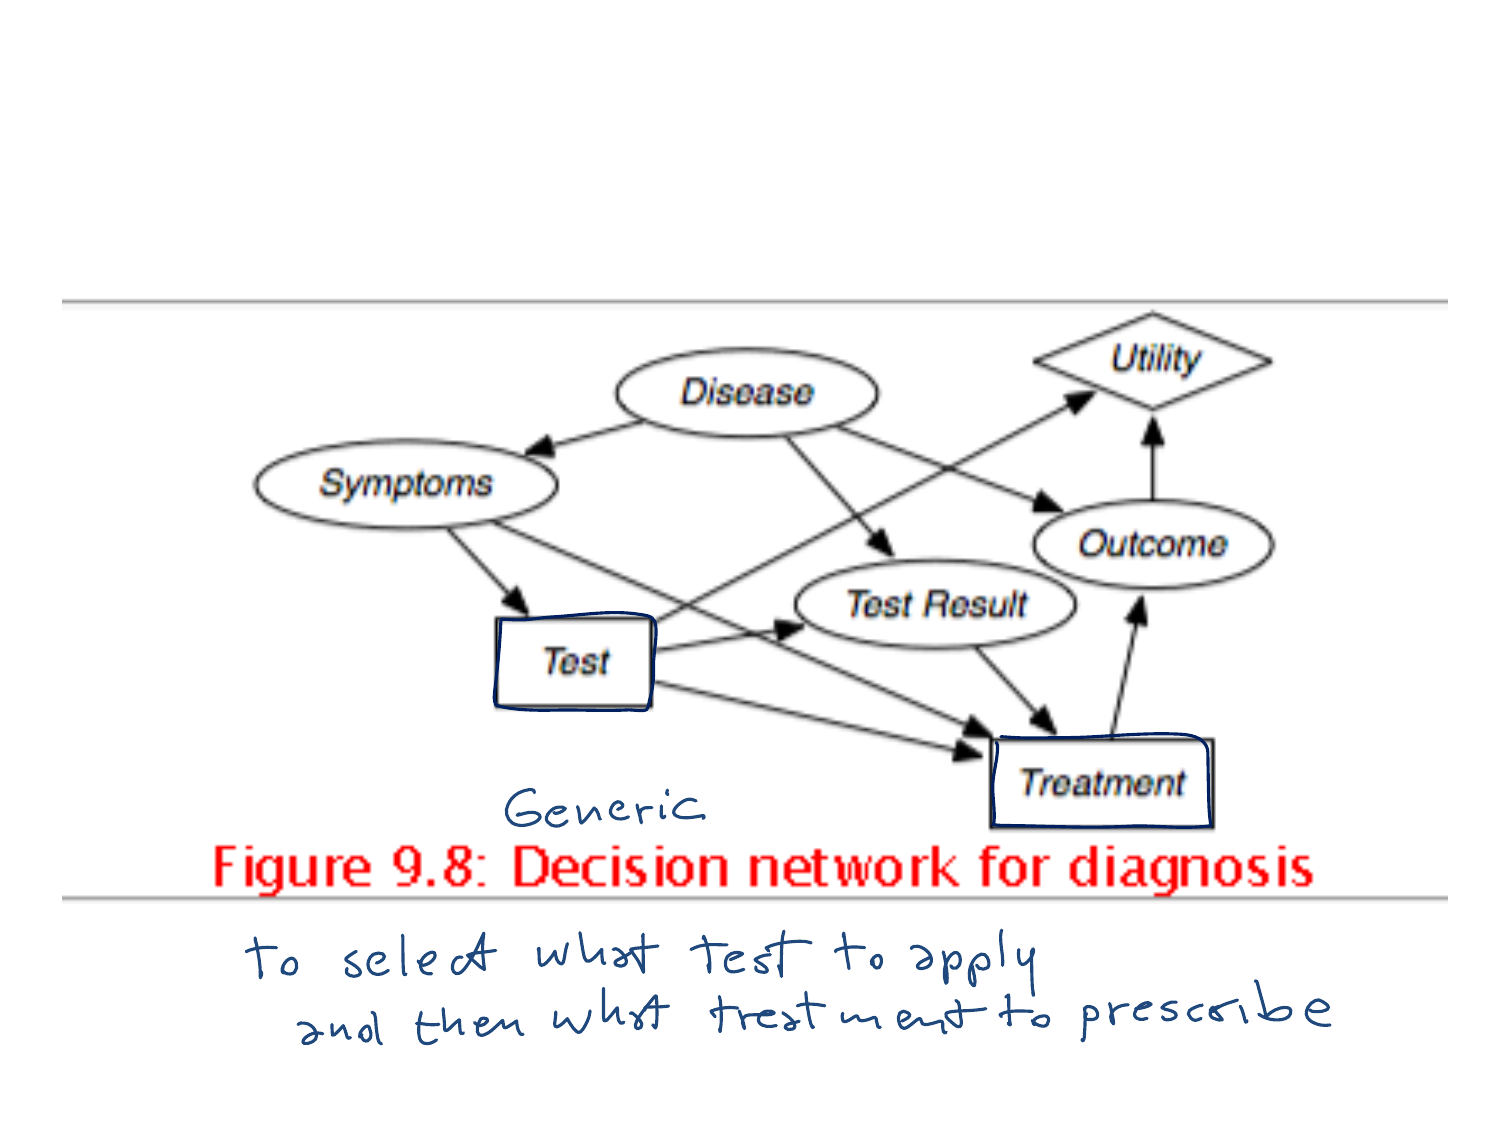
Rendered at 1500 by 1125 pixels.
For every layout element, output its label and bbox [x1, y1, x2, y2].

picture [62, 274, 1449, 938]
